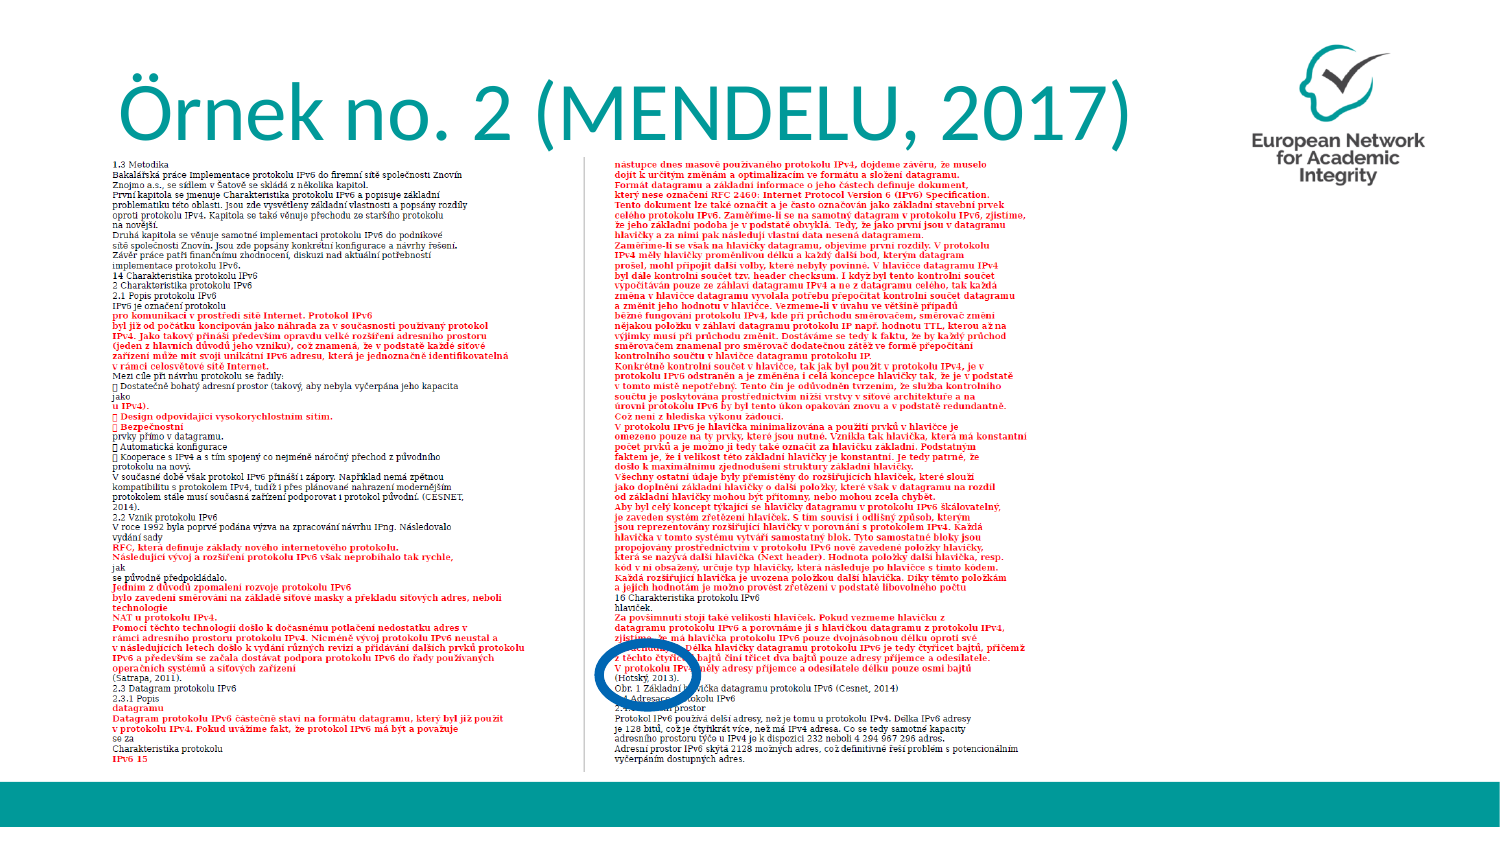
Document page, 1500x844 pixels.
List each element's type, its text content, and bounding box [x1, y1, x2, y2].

title Örnek no. 2 (MENDELU, 2017) [103, 44, 1238, 182]
picture [1220, 14, 1457, 216]
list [103, 157, 1045, 772]
